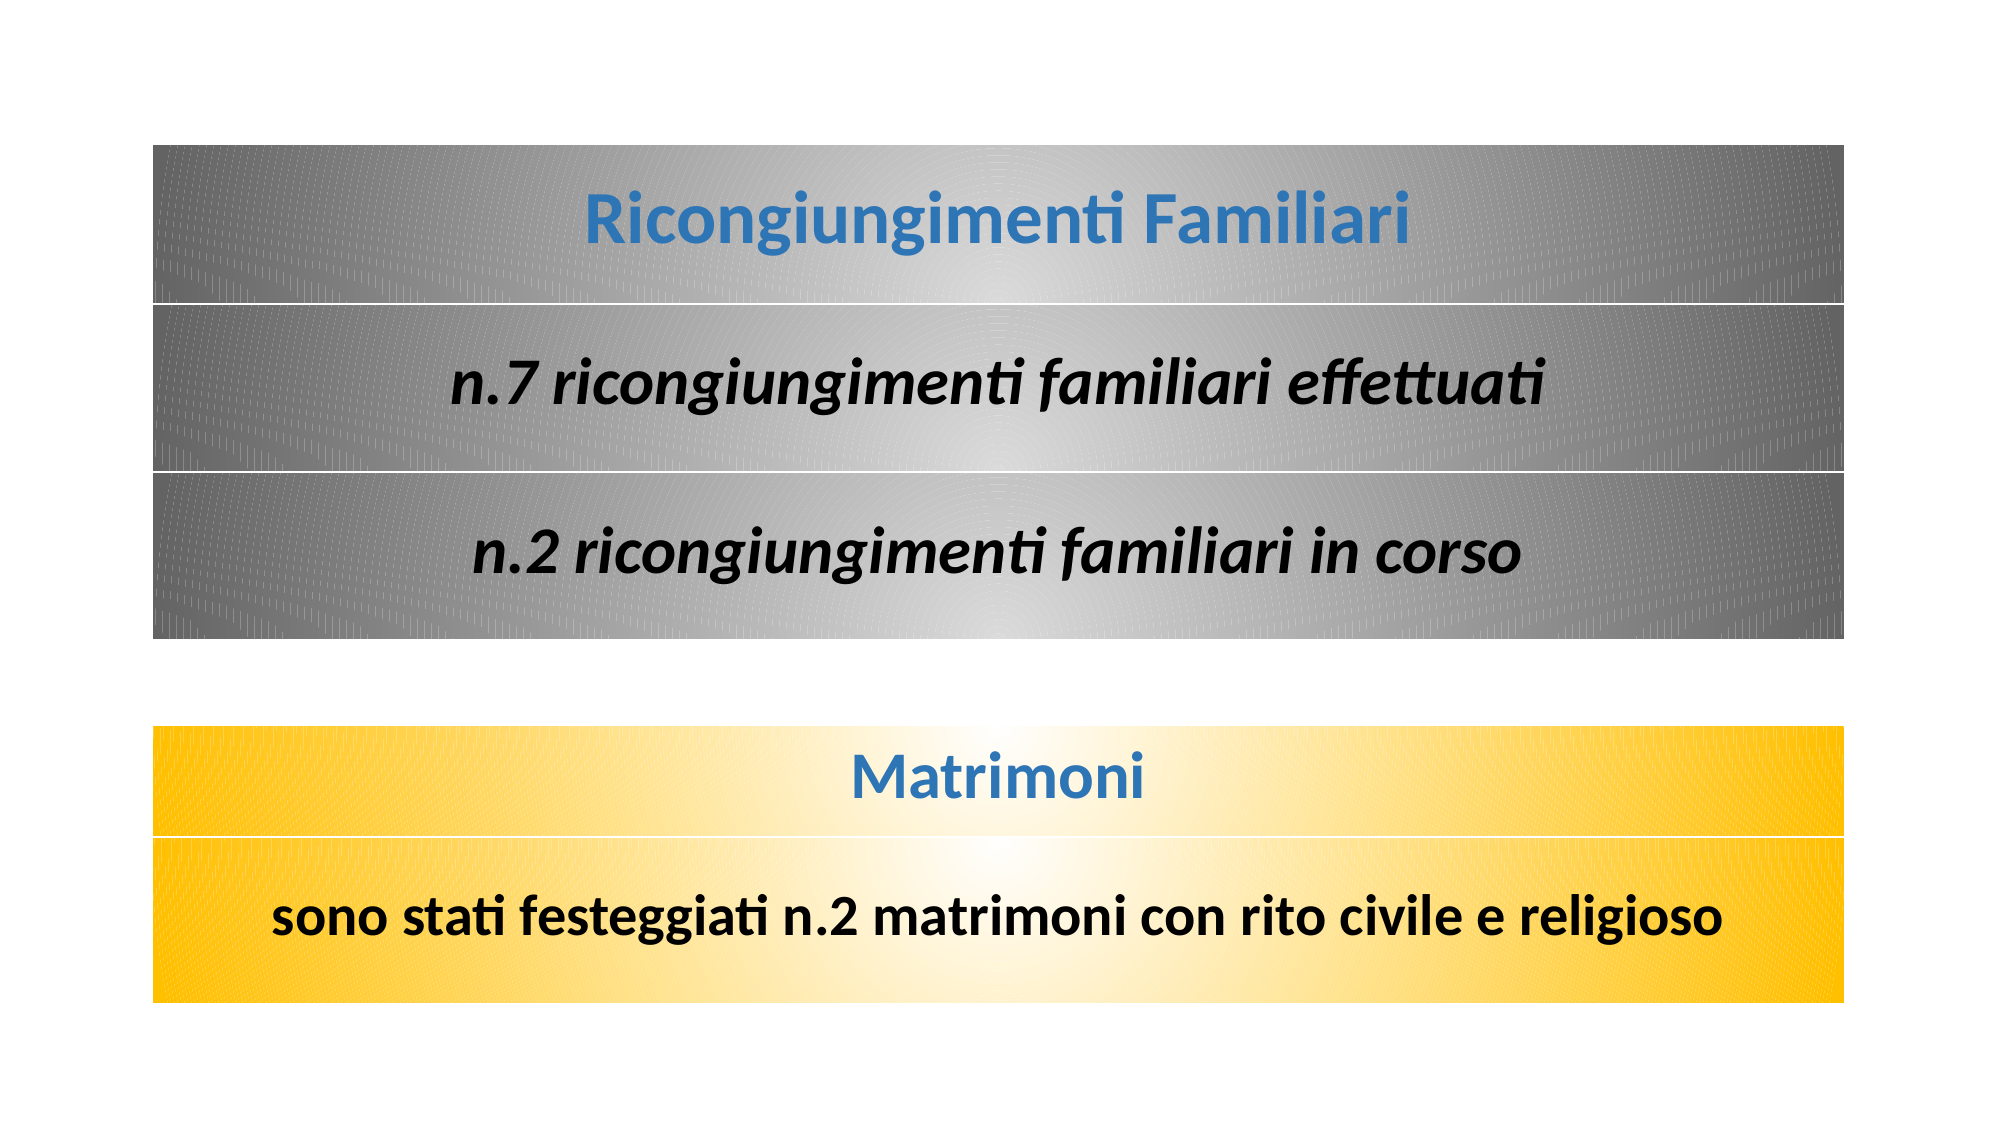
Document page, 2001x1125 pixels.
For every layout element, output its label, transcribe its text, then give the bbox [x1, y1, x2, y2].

table_header Matrimoni [153, 726, 1844, 836]
table_header Ricongiungimenti Familiari [153, 145, 1844, 303]
table_cell sono stati festeggiati n.2 matrimoni con rito civile e religioso [153, 838, 1844, 1003]
table_cell n.7 ricongiungimenti familiari effettuati [153, 305, 1844, 471]
table_cell n.2 ricongiungimenti familiari in corso [153, 473, 1844, 639]
